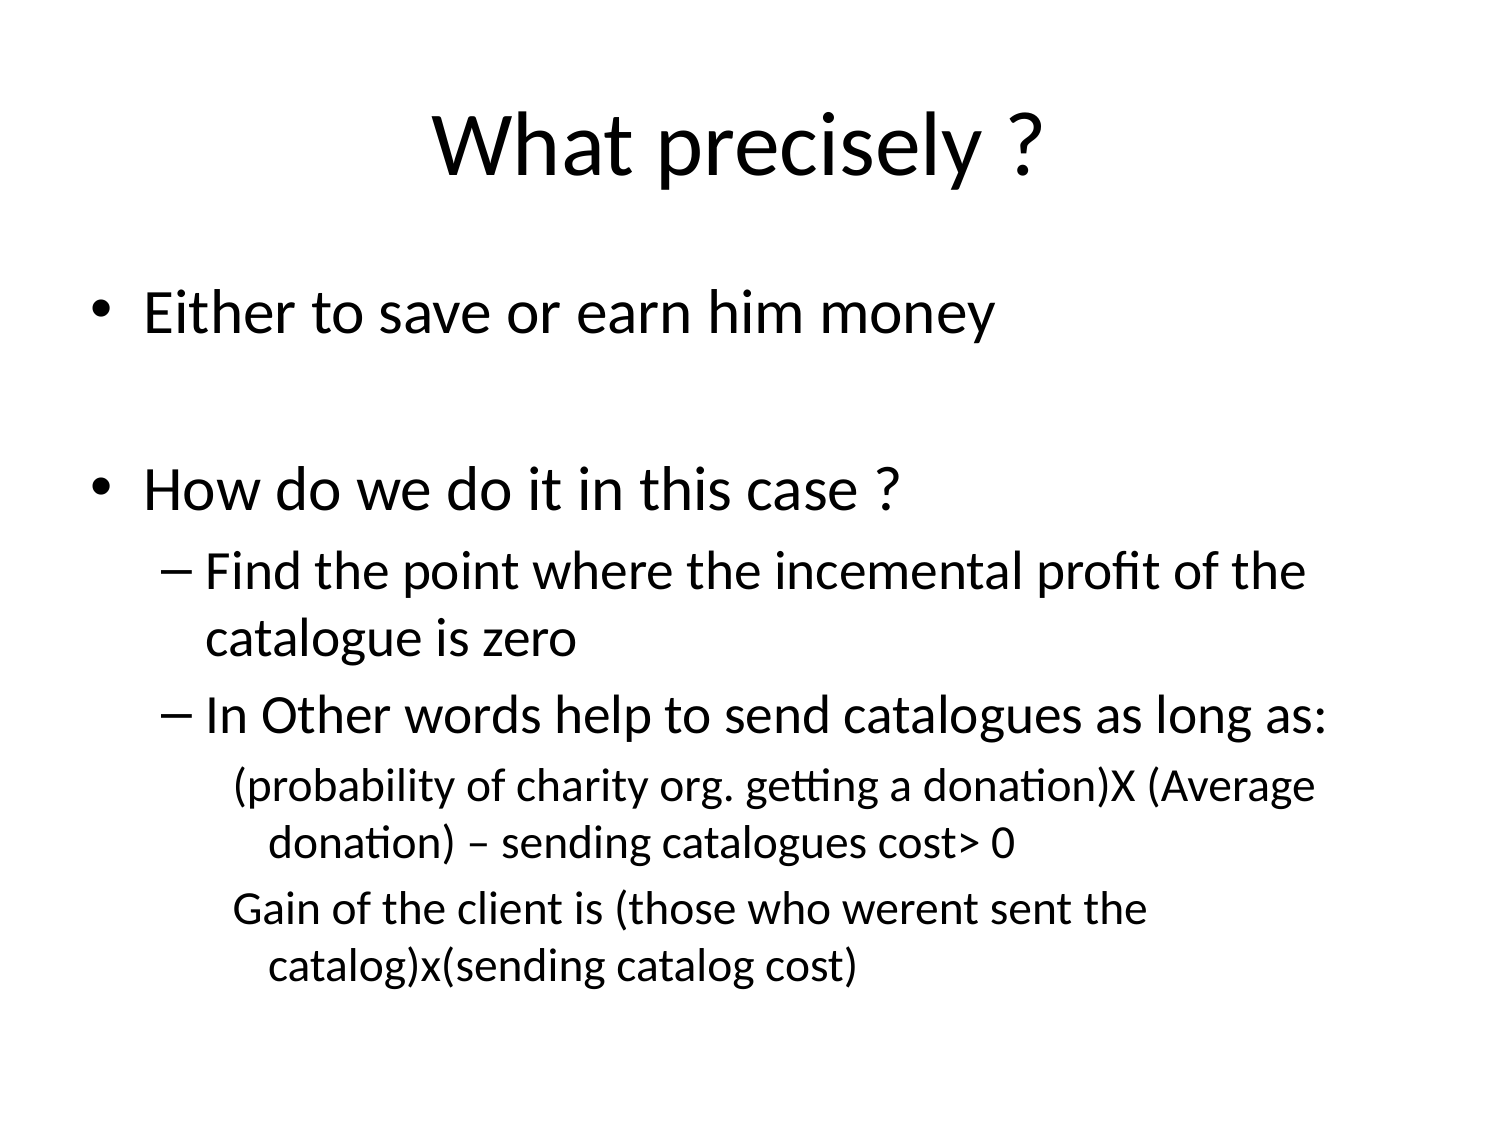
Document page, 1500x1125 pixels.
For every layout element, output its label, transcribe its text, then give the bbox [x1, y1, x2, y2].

list Either to save or earn him money How do we do it in this case ? Find the point where the incemental profit of the catalogue is zero In Other words help to send catalogues as long as: (probability of charity org. getting a donation)X (Average donation) – sending catalogues cost> 0 Gain of the client is (those who werent sent the catalog)x(sending catalog cost) [75, 262, 1425, 1005]
title What precisely ? [75, 45, 1425, 233]
